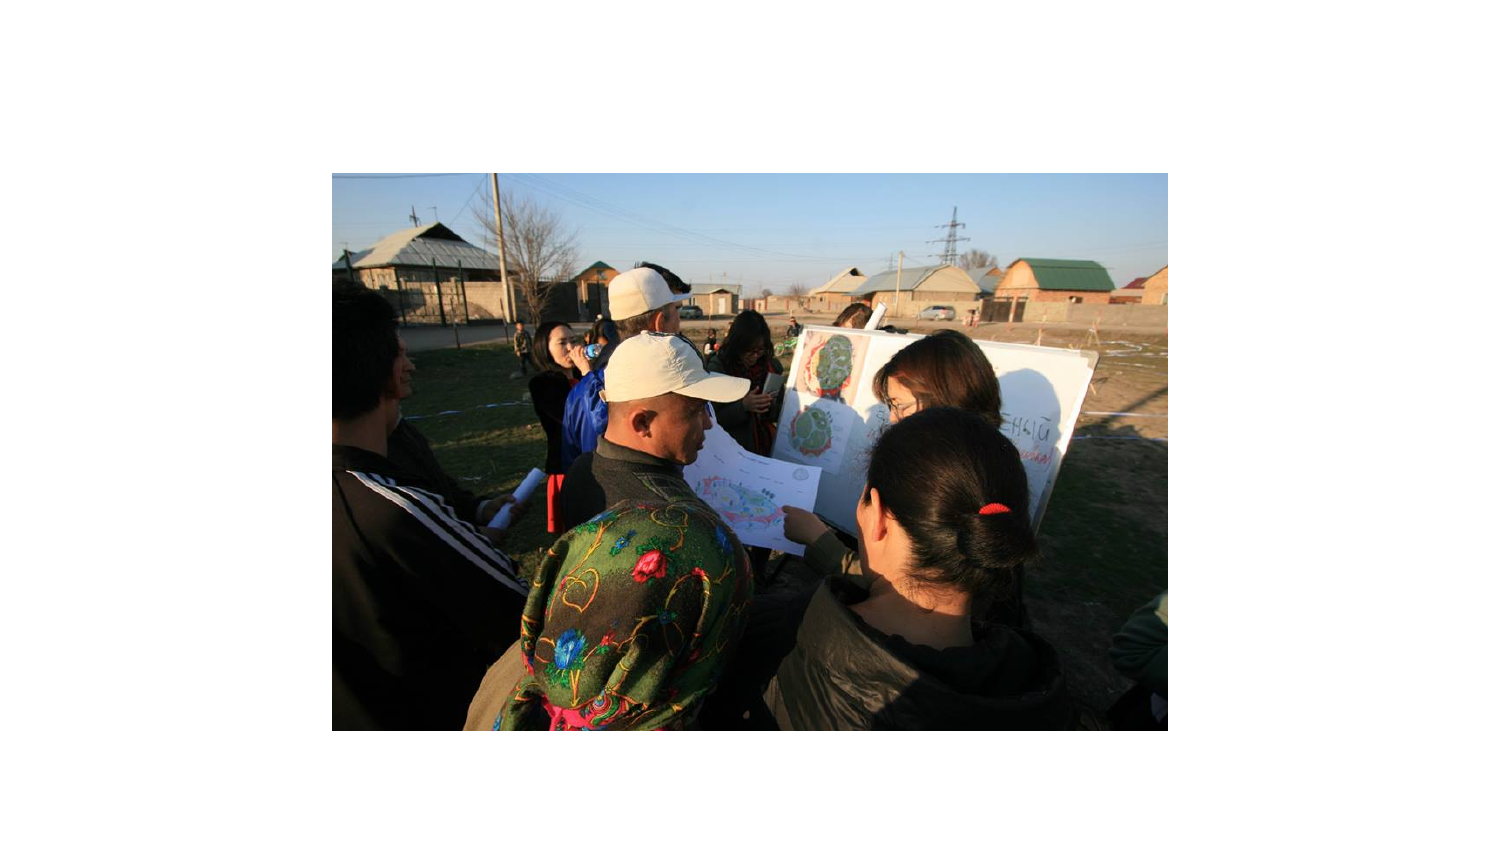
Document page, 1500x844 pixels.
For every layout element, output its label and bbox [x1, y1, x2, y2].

list [332, 173, 1168, 731]
